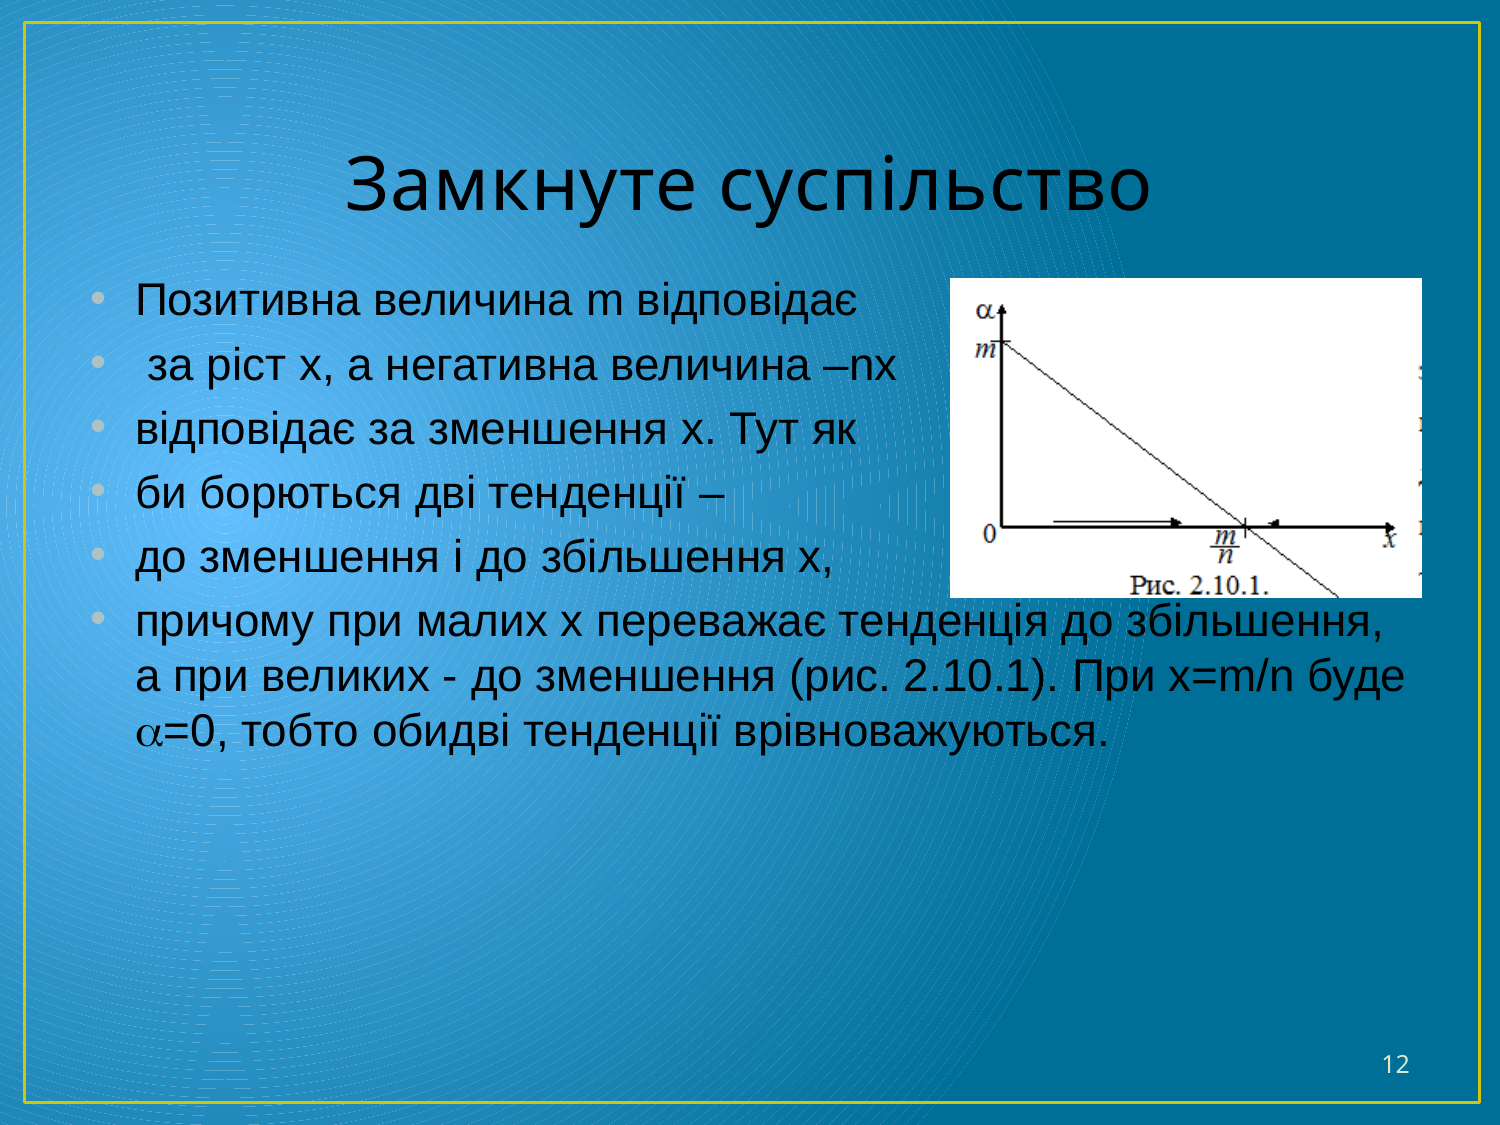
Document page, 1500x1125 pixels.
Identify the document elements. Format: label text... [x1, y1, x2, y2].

slide_number 12 [1074, 1035, 1425, 1096]
list Позитивна величина m відповідає за ріст х, а негативна величина –nx відповідає за зменшення х. Тут як би борються дві тенденції – до зменшення і до збільшення х, причому при малих х переважає тенденція до збільшення, а при великих - до зменшення (рис. 2.10.1). При x=m/n буде =0, тобто обидві тенденції врівноважуються. [75, 262, 1425, 1005]
title Замкнуте суспільство [75, 45, 1425, 233]
picture [950, 278, 1421, 598]
